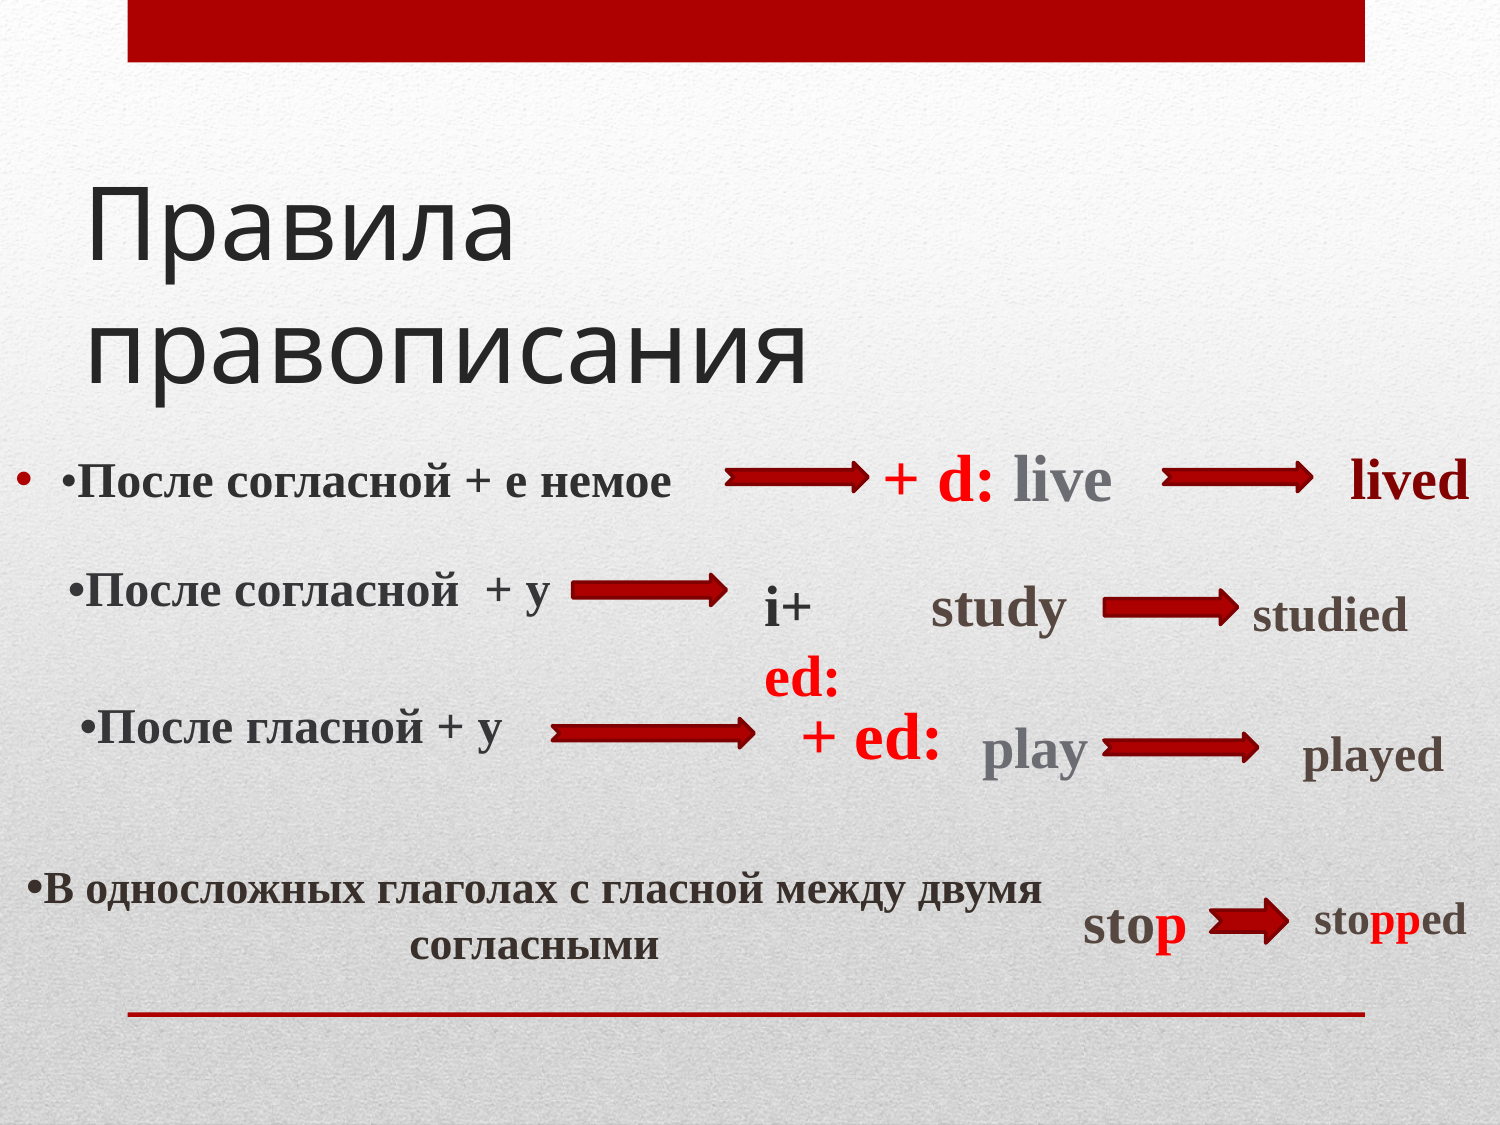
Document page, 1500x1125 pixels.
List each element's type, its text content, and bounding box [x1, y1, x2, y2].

text_box stopped [1299, 881, 1500, 951]
text_box + d: live [868, 427, 1164, 522]
text_box studied [1237, 574, 1447, 649]
text_box [1102, 731, 1260, 764]
text_box •В односложных глаголах с гласной между двумя согласными [0, 846, 1069, 976]
text_box [724, 460, 868, 494]
text_box lived [1335, 434, 1489, 519]
text_box [1161, 460, 1314, 494]
text_box [570, 572, 728, 608]
list •После согласной + e немое [0, 432, 1329, 524]
text_box stop [1068, 878, 1211, 963]
text_box + ed: [785, 685, 987, 780]
text_box [1102, 588, 1237, 627]
text_box play [967, 702, 1105, 788]
title Правила правописания [68, 149, 1181, 412]
text_box •После согласной + y [53, 548, 573, 624]
text_box [1208, 897, 1289, 945]
text_box •После гласной + y [64, 685, 553, 761]
text_box [550, 716, 756, 750]
text_box i+ ed: [749, 560, 916, 716]
text_box study [916, 560, 1084, 646]
text_box played [1287, 714, 1471, 789]
